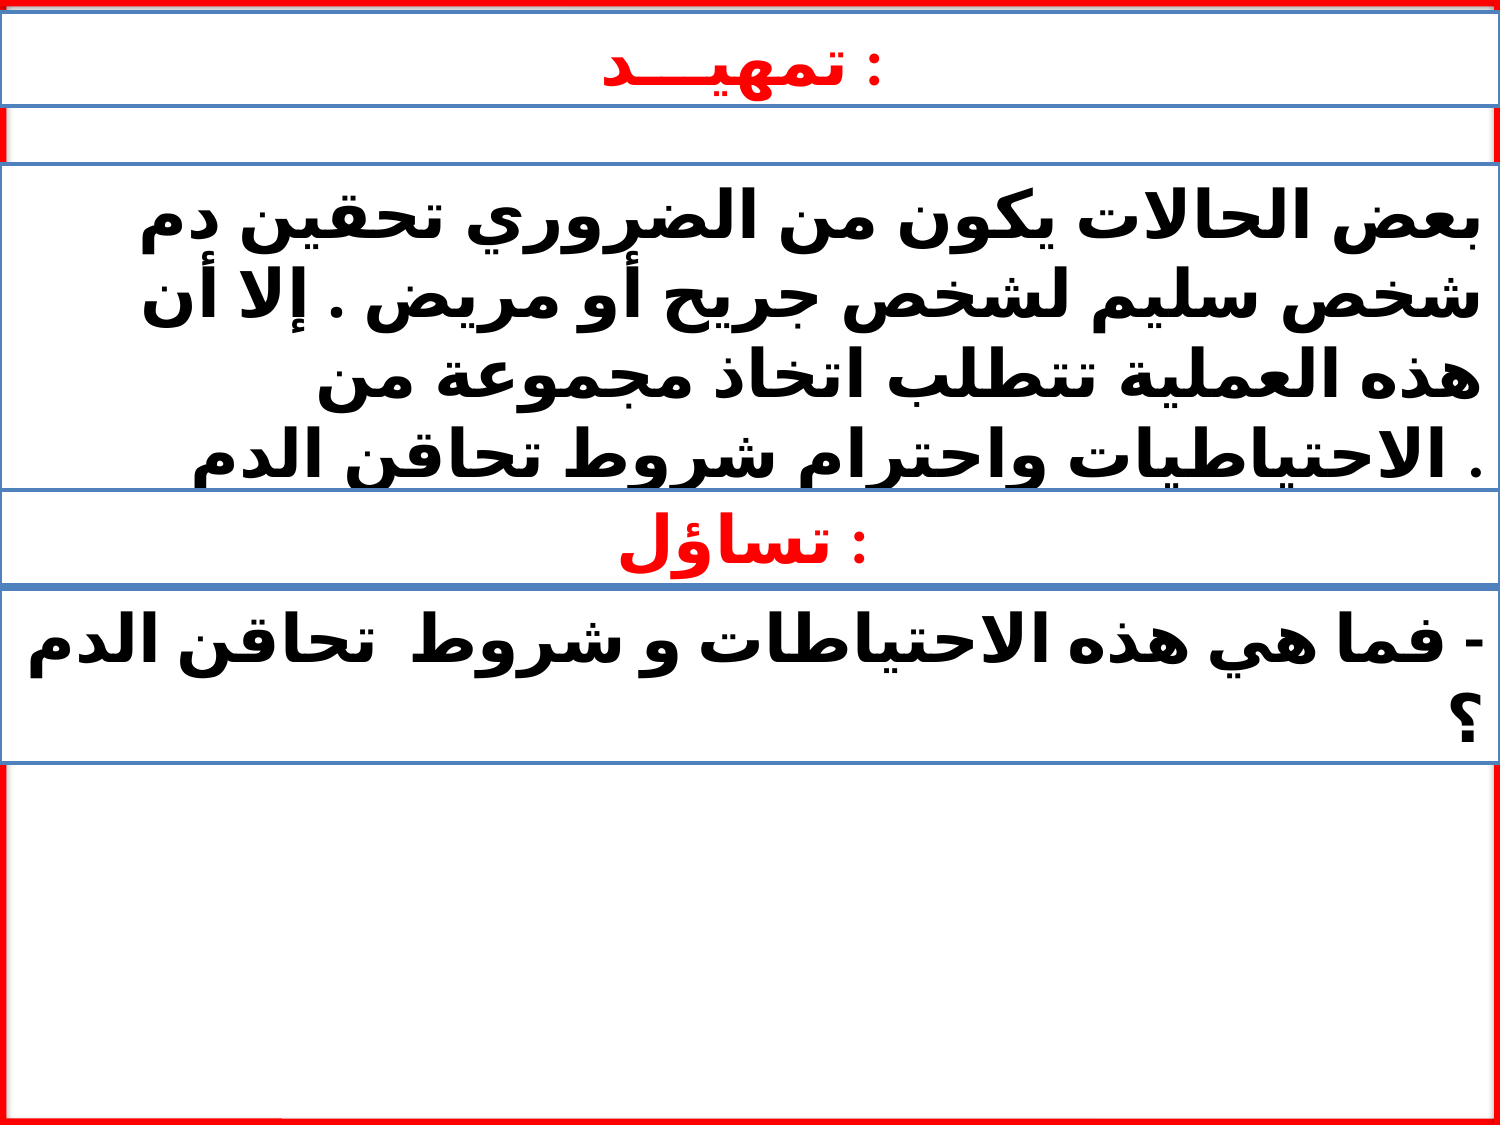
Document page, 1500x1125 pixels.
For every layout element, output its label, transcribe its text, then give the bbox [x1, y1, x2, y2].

text_box - فما هي هذه الاحتياطات و شروط تحاقن الدم ؟ [0, 587, 1500, 765]
text_box تساؤل : [0, 488, 1500, 587]
text_box بعض الحالات يكون من الضروري تحقين دم شخص سليم لشخص جريح أو مريض . إلا أن هذه العملية تتطلب اتخاذ مجموعة من الاحتياطيات واحترام شروط تحاقن الدم . [0, 162, 1500, 488]
text_box تمهيـــد : [0, 10, 1500, 108]
